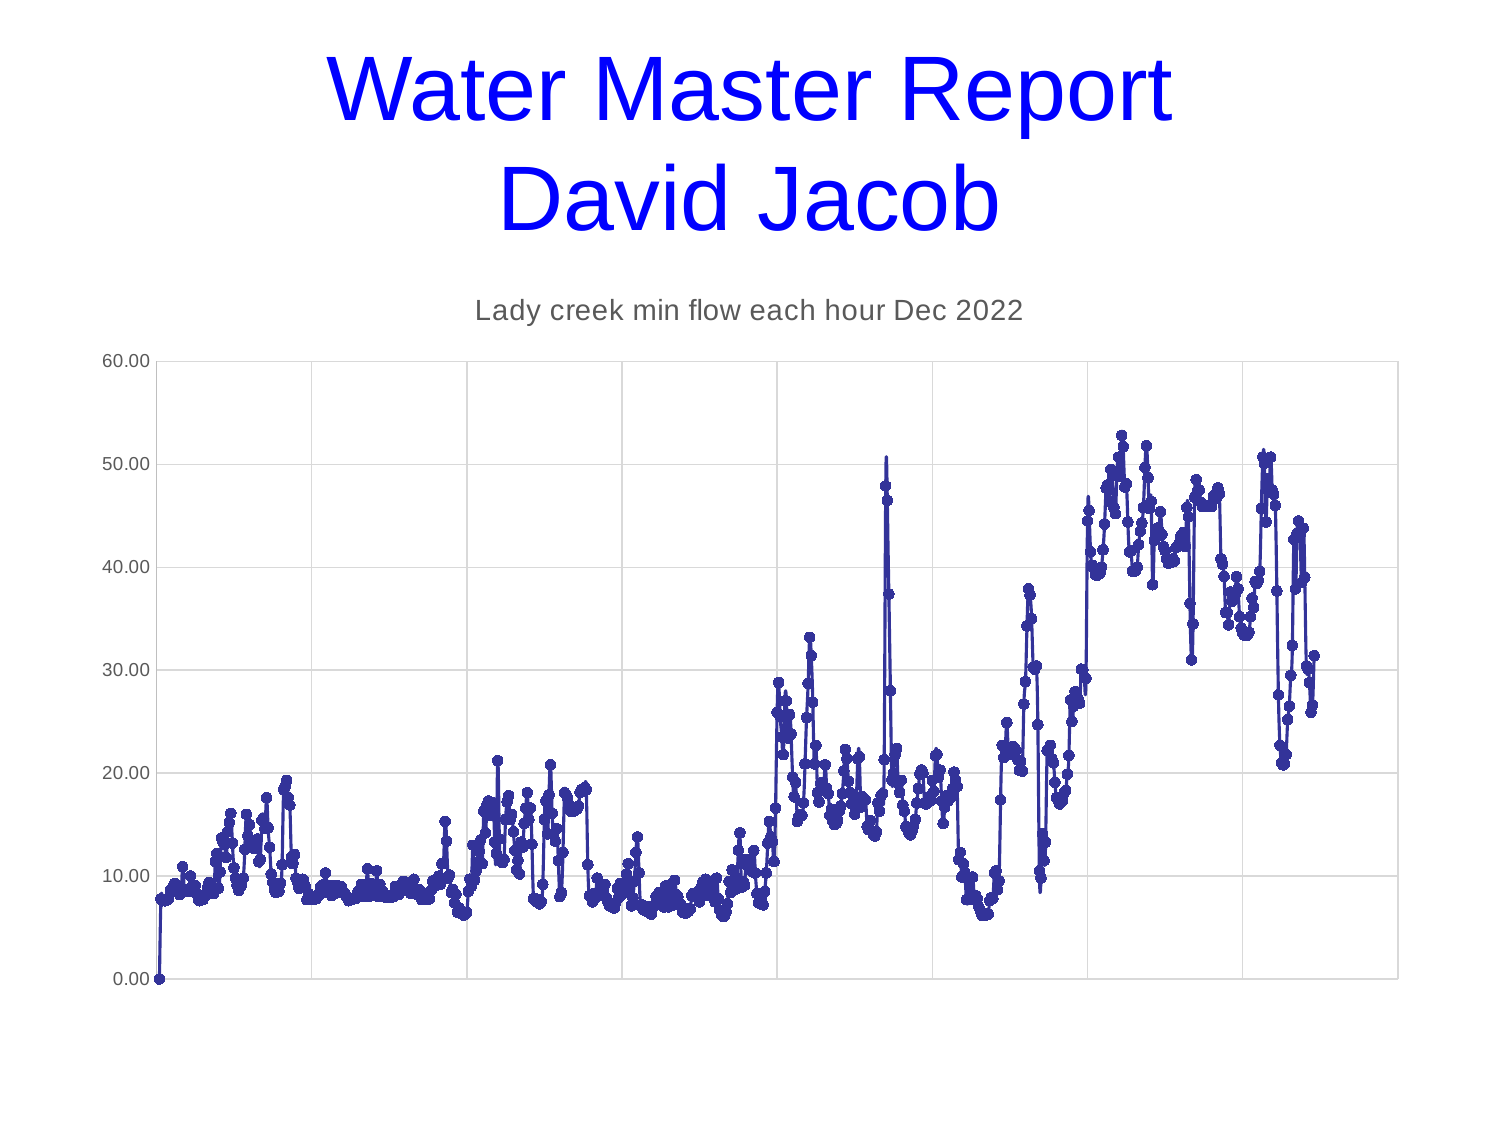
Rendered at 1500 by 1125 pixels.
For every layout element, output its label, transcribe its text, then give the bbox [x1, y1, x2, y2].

title Water Master Report David Jacob [75, 45, 1425, 233]
chart [74, 262, 1426, 1006]
